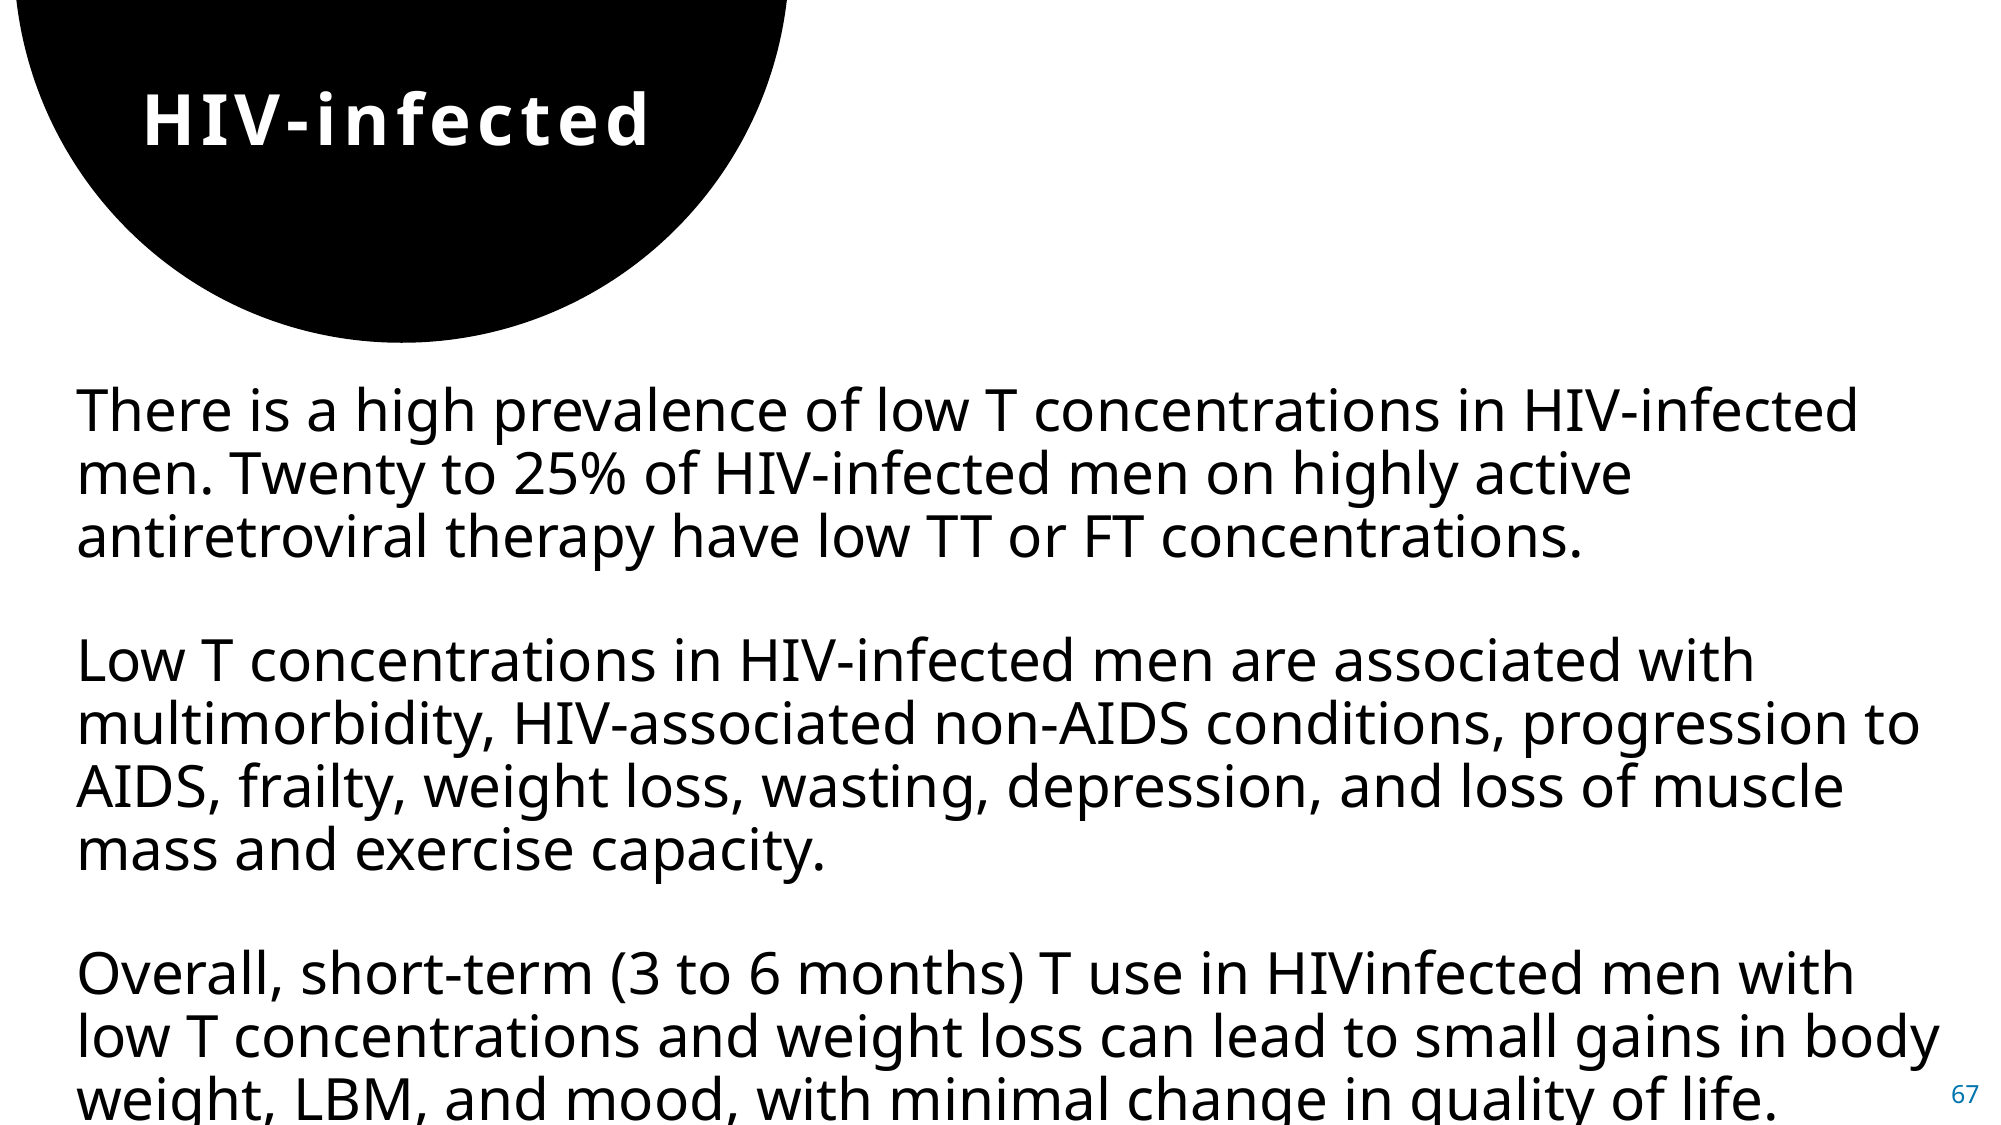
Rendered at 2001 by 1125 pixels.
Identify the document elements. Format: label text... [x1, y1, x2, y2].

list There is a high prevalence of low T concentrations in HIV-infected men. Twenty to 25% of HIV-infected men on highly active antiretroviral therapy have low TT or FT concentrations. Low T concentrations in HIV-infected men are associated with multimorbidity, HIV-associated non-AIDS conditions, progression to AIDS, frailty, weight loss, wasting, depression, and loss of muscle mass and exercise capacity. Overall, short-term (3 to 6 months) T use in HIVinfected men with low T concentrations and weight loss can lead to small gains in body weight, LBM, and mood, with minimal change in quality of life. [61, 373, 1982, 1086]
text_box [15, 0, 788, 162]
text_box HIV-infected [61, 77, 731, 228]
slide_number 67 [1930, 1065, 1995, 1125]
text_box [124, 228, 679, 344]
